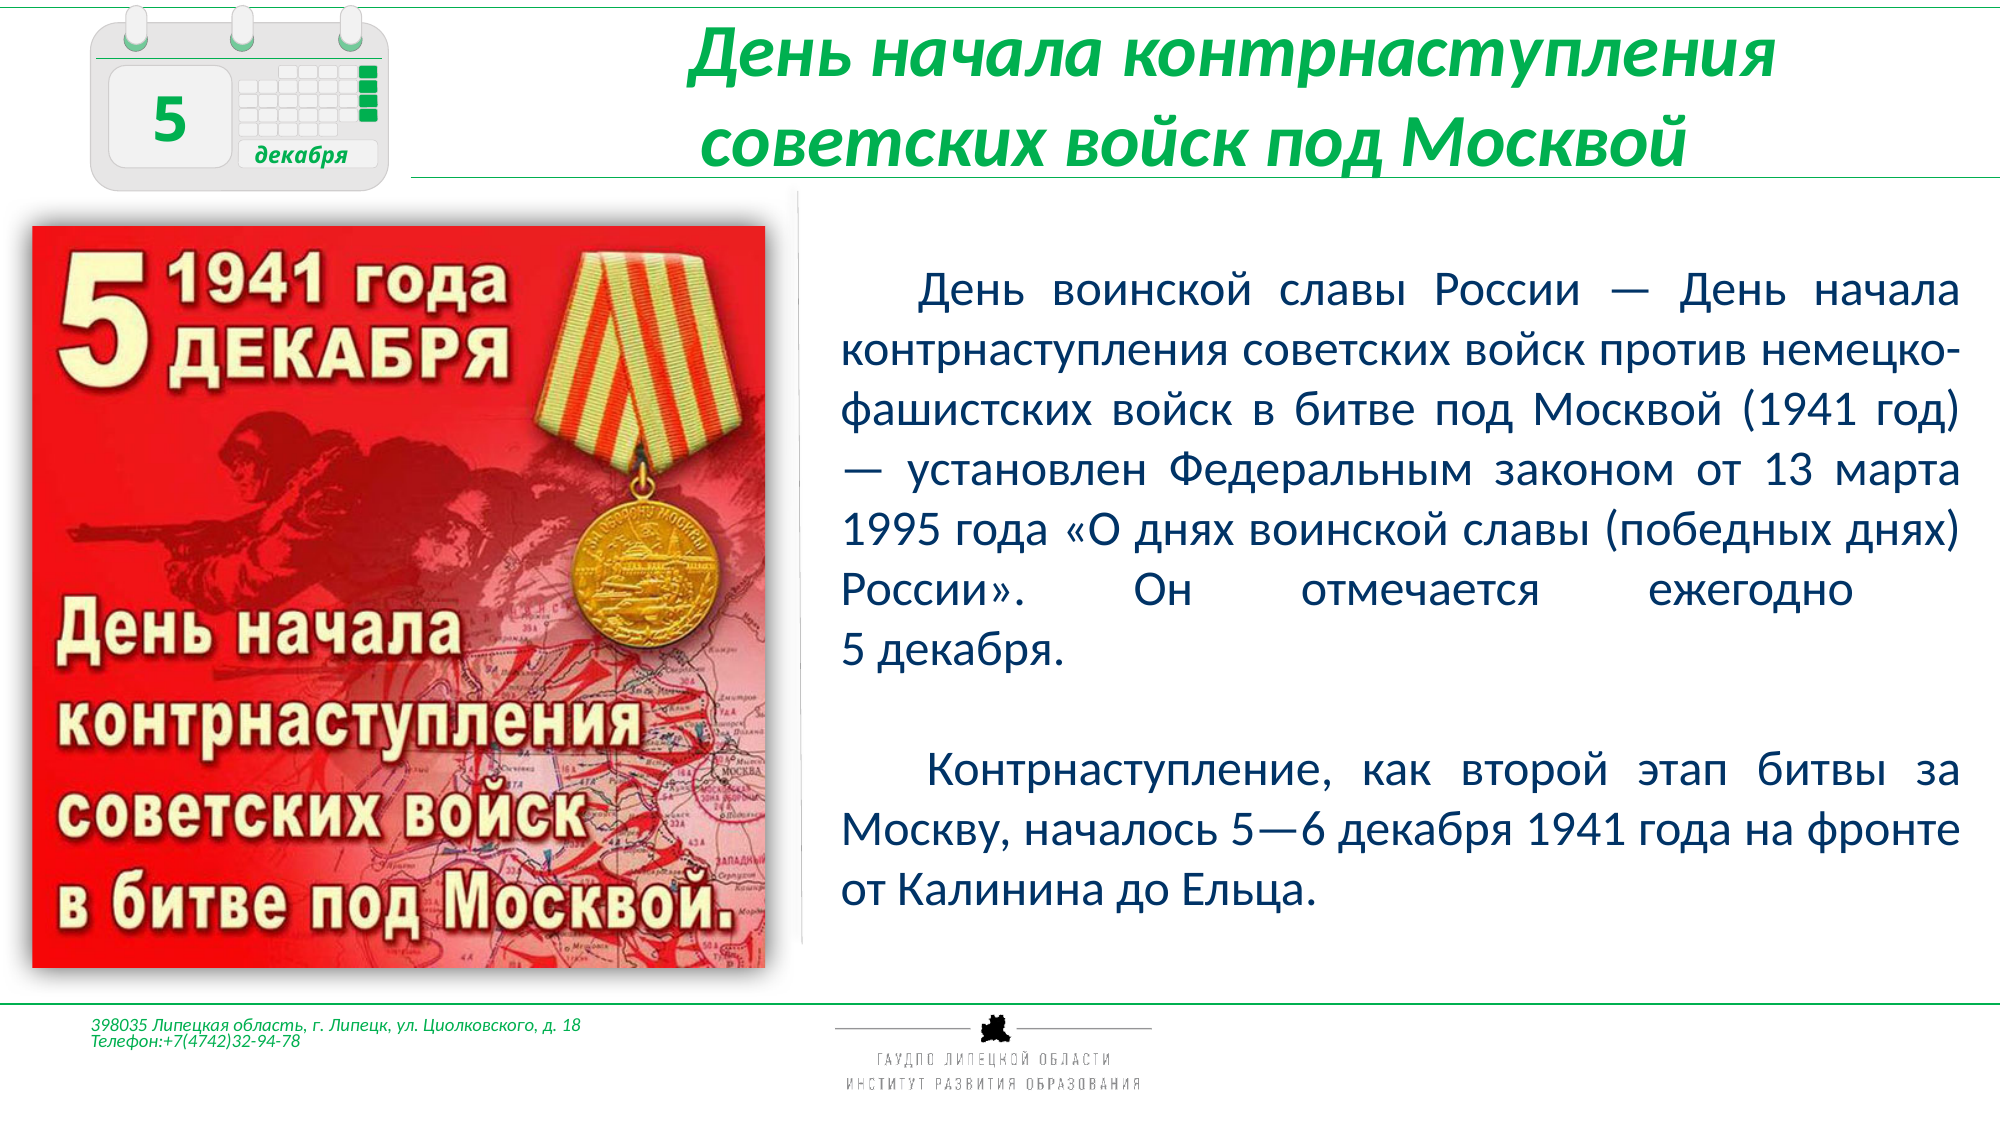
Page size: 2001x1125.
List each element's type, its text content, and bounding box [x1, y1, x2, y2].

picture [777, 1008, 1212, 1098]
text_box День воинской славы России — День начала контрнаступления советских войск против немецко-фашистских войск в битве под Москвой (1941 год) — установлен Федеральным законом от 13 марта 1995 года «О днях воинской славы (победных днях) России». Он отмечается ежегодно 5 декабря. Контрнаступление, как второй этап битвы за Москву, началось 5—6 декабря 1941 года на фронте от Калинина до Ельца. [825, 178, 1978, 995]
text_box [90, 5, 389, 191]
text_box 398035 Липецкая область, г. Липецк, ул. Циолковского, д. 18 Телефон:+7(4742)32-94-78 [75, 1010, 692, 1076]
text_box День начала контрнаступления советских войск под Москвой [414, 28, 1976, 155]
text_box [797, 190, 803, 945]
picture [32, 226, 766, 968]
